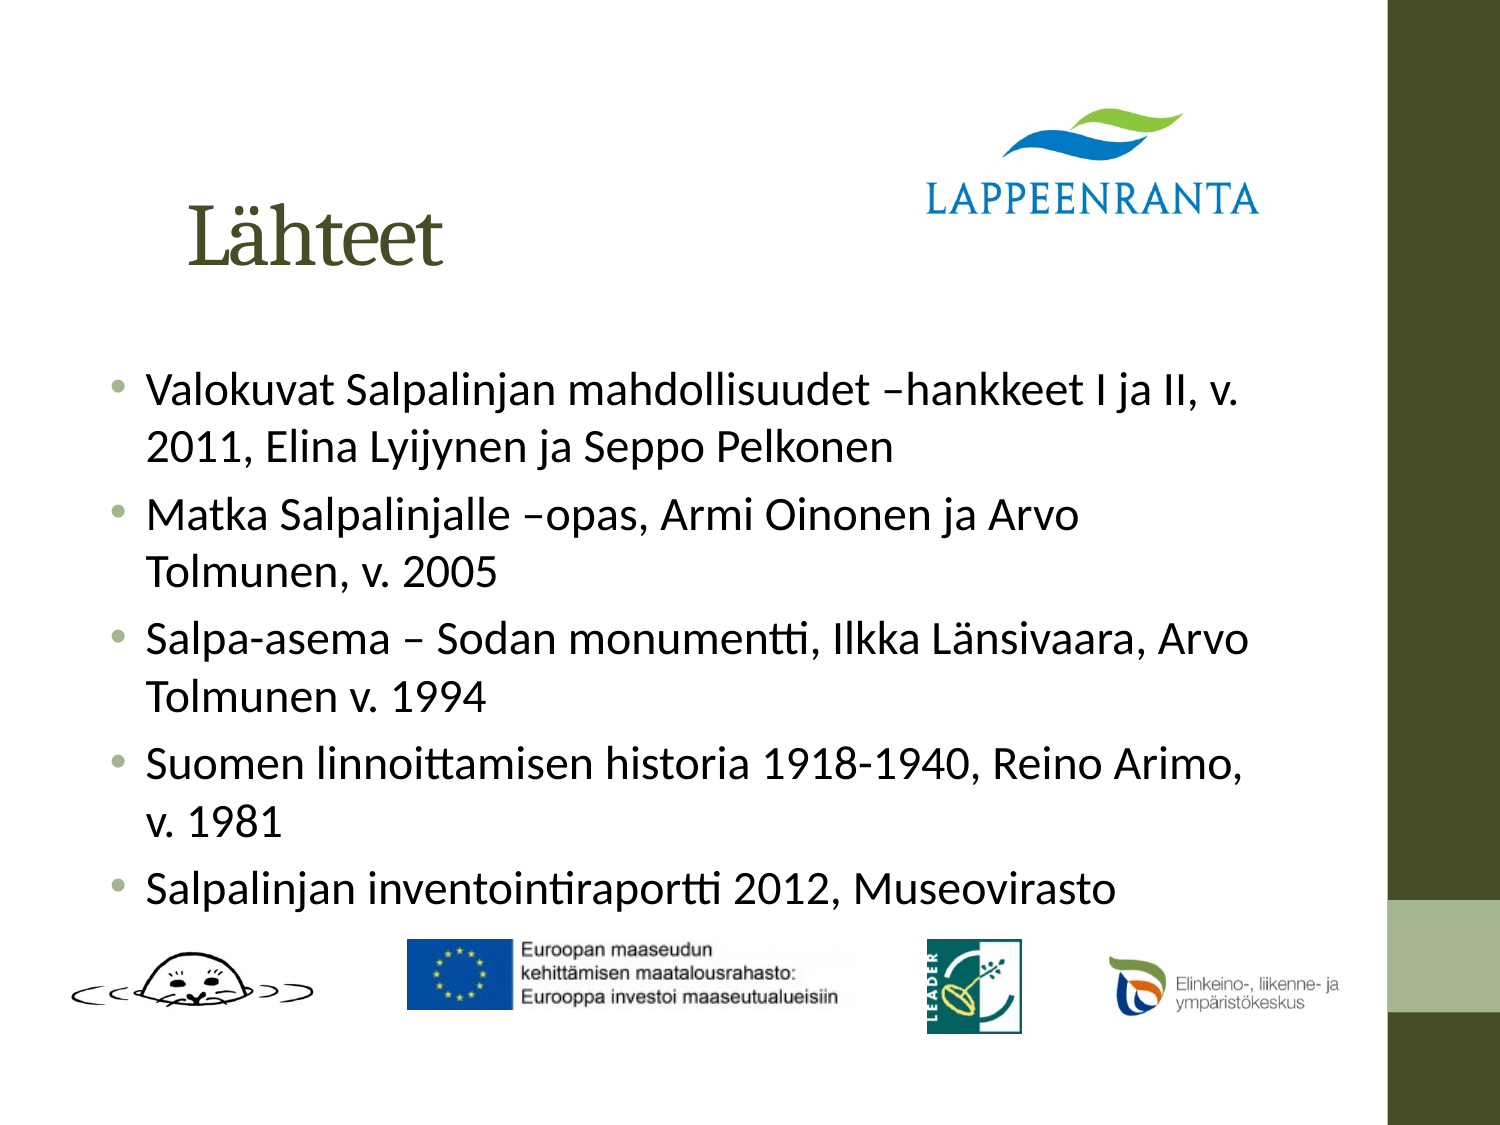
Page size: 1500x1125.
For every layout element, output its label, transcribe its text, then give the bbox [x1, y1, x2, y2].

picture [889, 84, 1296, 237]
list Valokuvat Salpalinjan mahdollisuudet –hankkeet I ja II, v. 2011, Elina Lyijynen ja Seppo Pelkonen Matka Salpalinjalle –opas, Armi Oinonen ja Arvo Tolmunen, v. 2005 Salpa-asema – Sodan monumentti, Ilkka Länsivaara, Arvo Tolmunen v. 1994 Suomen linnoittamisen historia 1918-1940, Reino Arimo, v. 1981 Salpalinjan inventointiraportti 2012, Museovirasto [76, 349, 1295, 926]
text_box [64, 938, 1353, 1035]
title Lähteet [171, 168, 1324, 291]
